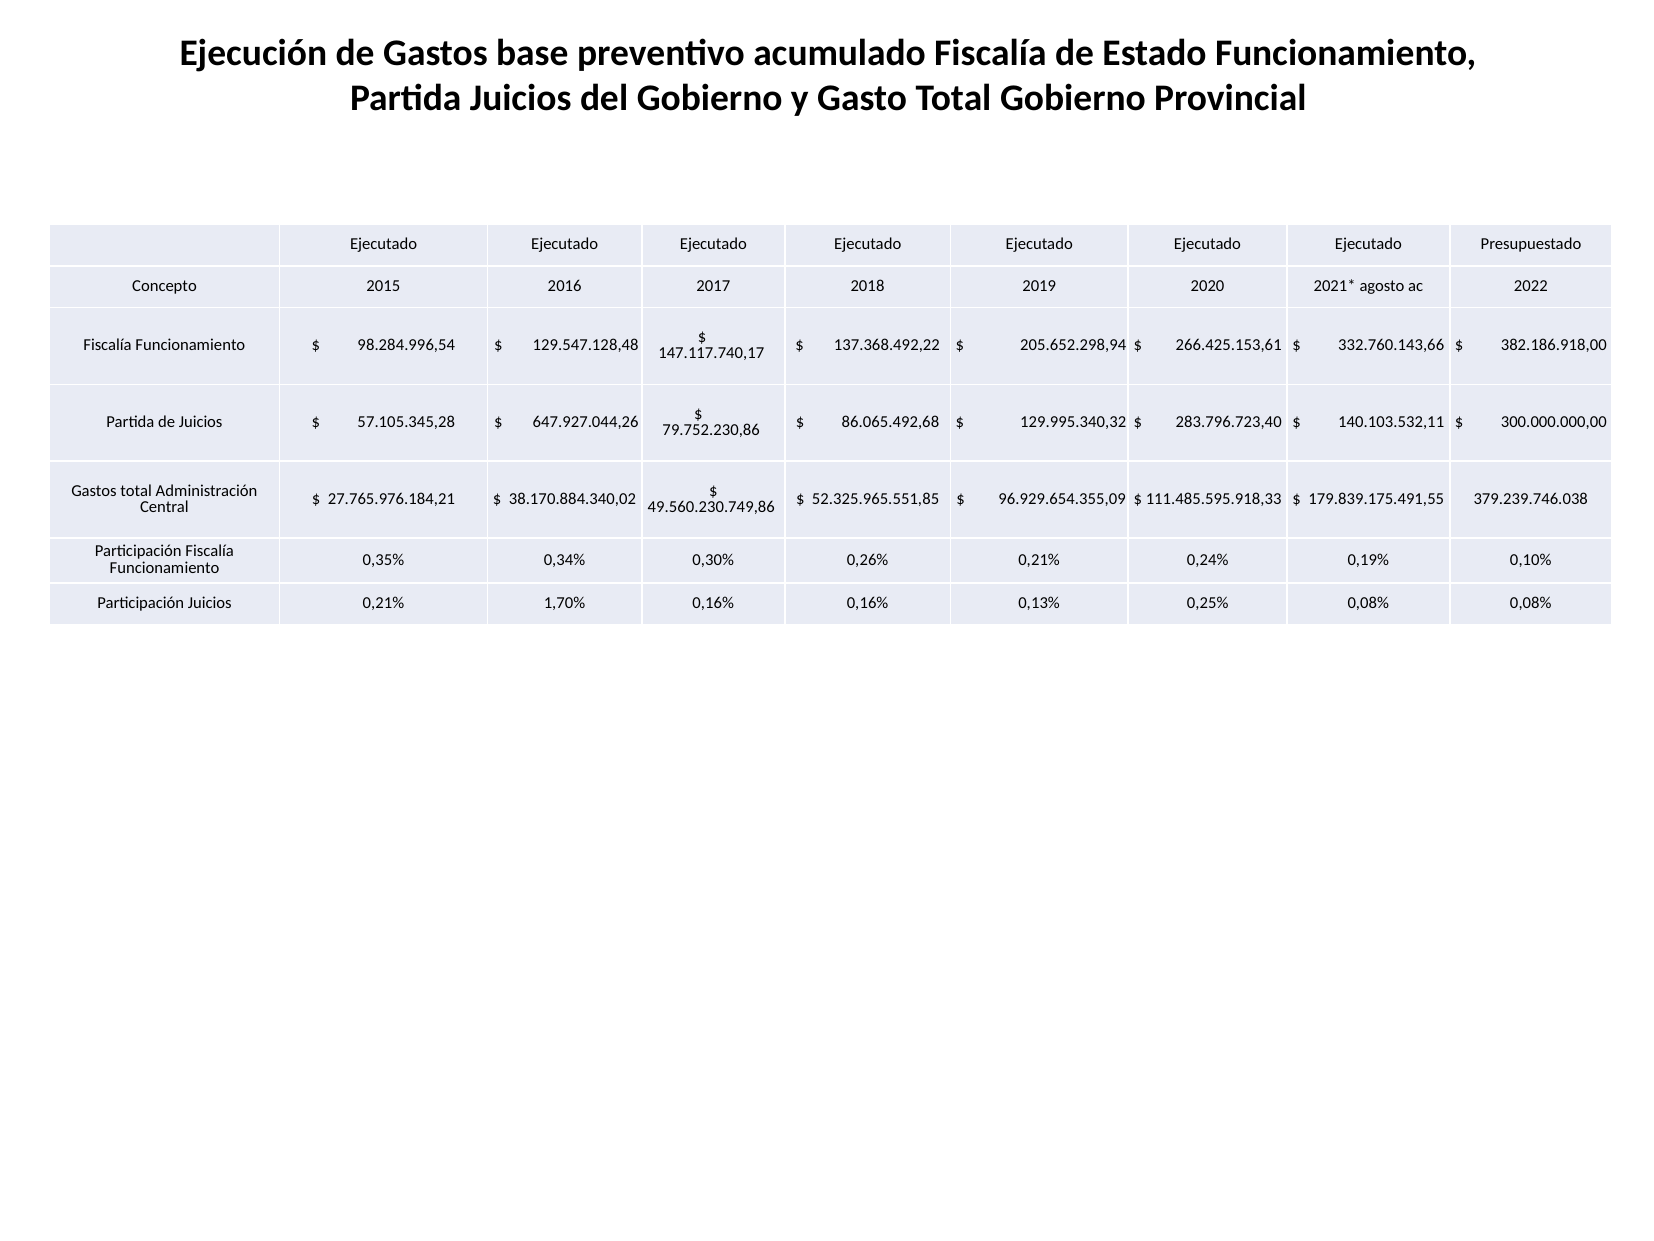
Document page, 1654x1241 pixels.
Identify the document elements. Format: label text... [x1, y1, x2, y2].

table_cell $ 266.425.153,61 [1129, 308, 1286, 384]
table_cell $ 179.839.175.491,55 [1288, 462, 1449, 537]
table_cell Participación Juicios [50, 584, 279, 624]
table_cell 0,21% [951, 539, 1127, 582]
table_cell $ 129.995.340,32 [951, 385, 1127, 460]
table_cell 2021* agosto ac [1288, 267, 1449, 307]
table_cell $ 300.000.000,00 [1451, 385, 1611, 460]
table_cell 0,13% [951, 584, 1127, 624]
table_cell 0,10% [1451, 539, 1611, 582]
table_cell $ 332.760.143,66 [1288, 308, 1449, 384]
table_cell Fiscalía Funcionamiento [50, 308, 279, 384]
table_cell 1,70% [488, 584, 641, 624]
table_cell $ 98.284.996,54 [280, 308, 487, 384]
table_cell 2018 [786, 267, 950, 307]
table_cell $ 382.186.918,00 [1451, 308, 1611, 384]
table_cell 0,30% [643, 539, 784, 582]
table_cell 2022 [1451, 267, 1611, 307]
table_cell $ 52.325.965.551,85 [786, 462, 950, 537]
table_cell $ 129.547.128,48 [488, 308, 641, 384]
table_cell 2019 [951, 267, 1127, 307]
table_cell 0,21% [280, 584, 487, 624]
table_header Ejecutado [643, 225, 784, 265]
table_cell 0,35% [280, 539, 487, 582]
table_cell $ 647.927.044,26 [488, 385, 641, 460]
table_header Ejecutado [1288, 225, 1449, 265]
text_box Ejecución de Gastos base preventivo acumulado Fiscalía de Estado Funcionamiento, Partida Juicios del Gobierno y Gasto Total Gobierno Provincial [27, 20, 1640, 125]
table_cell 2016 [488, 267, 641, 307]
table_cell $ 49.560.230.749,86 [643, 462, 784, 537]
table_cell 2015 [280, 267, 487, 307]
table_cell Participación Fiscalía Funcionamiento [50, 539, 279, 582]
table_cell $ 137.368.492,22 [786, 308, 950, 384]
table_cell 0,08% [1451, 584, 1611, 624]
table_cell 2020 [1129, 267, 1286, 307]
table_cell $ 57.105.345,28 [280, 385, 487, 460]
table_cell 0,24% [1129, 539, 1286, 582]
table_cell Concepto [50, 267, 279, 307]
table_cell $ 147.117.740,17 [643, 308, 784, 384]
table_header Ejecutado [1129, 225, 1286, 265]
table_cell Gastos total Administración Central [50, 462, 279, 537]
table_header Presupuestado [1451, 225, 1611, 265]
table_cell 0,19% [1288, 539, 1449, 582]
table_header Ejecutado [488, 225, 641, 265]
table_cell 0,08% [1288, 584, 1449, 624]
table_cell $ 283.796.723,40 [1129, 385, 1286, 460]
table_cell $ 205.652.298,94 [951, 308, 1127, 384]
table_cell $ 140.103.532,11 [1288, 385, 1449, 460]
table_cell 379.239.746.038 [1451, 462, 1611, 537]
table_cell $ 79.752.230,86 [643, 385, 784, 460]
table_cell 0,16% [643, 584, 784, 624]
table_cell 0,34% [488, 539, 641, 582]
table_cell 0,25% [1129, 584, 1286, 624]
table_header [50, 225, 279, 265]
table_cell $ 27.765.976.184,21 [280, 462, 487, 537]
table_header Ejecutado [786, 225, 950, 265]
table_cell $ 96.929.654.355,09 [951, 462, 1127, 537]
table_header Ejecutado [280, 225, 487, 265]
table_cell 2017 [643, 267, 784, 307]
table_header Ejecutado [951, 225, 1127, 265]
table_cell $ 111.485.595.918,33 [1129, 462, 1286, 537]
table_cell $ 86.065.492,68 [786, 385, 950, 460]
table_cell $ 38.170.884.340,02 [488, 462, 641, 537]
table_cell 0,26% [786, 539, 950, 582]
table_cell 0,16% [786, 584, 950, 624]
table_cell Partida de Juicios [50, 385, 279, 460]
